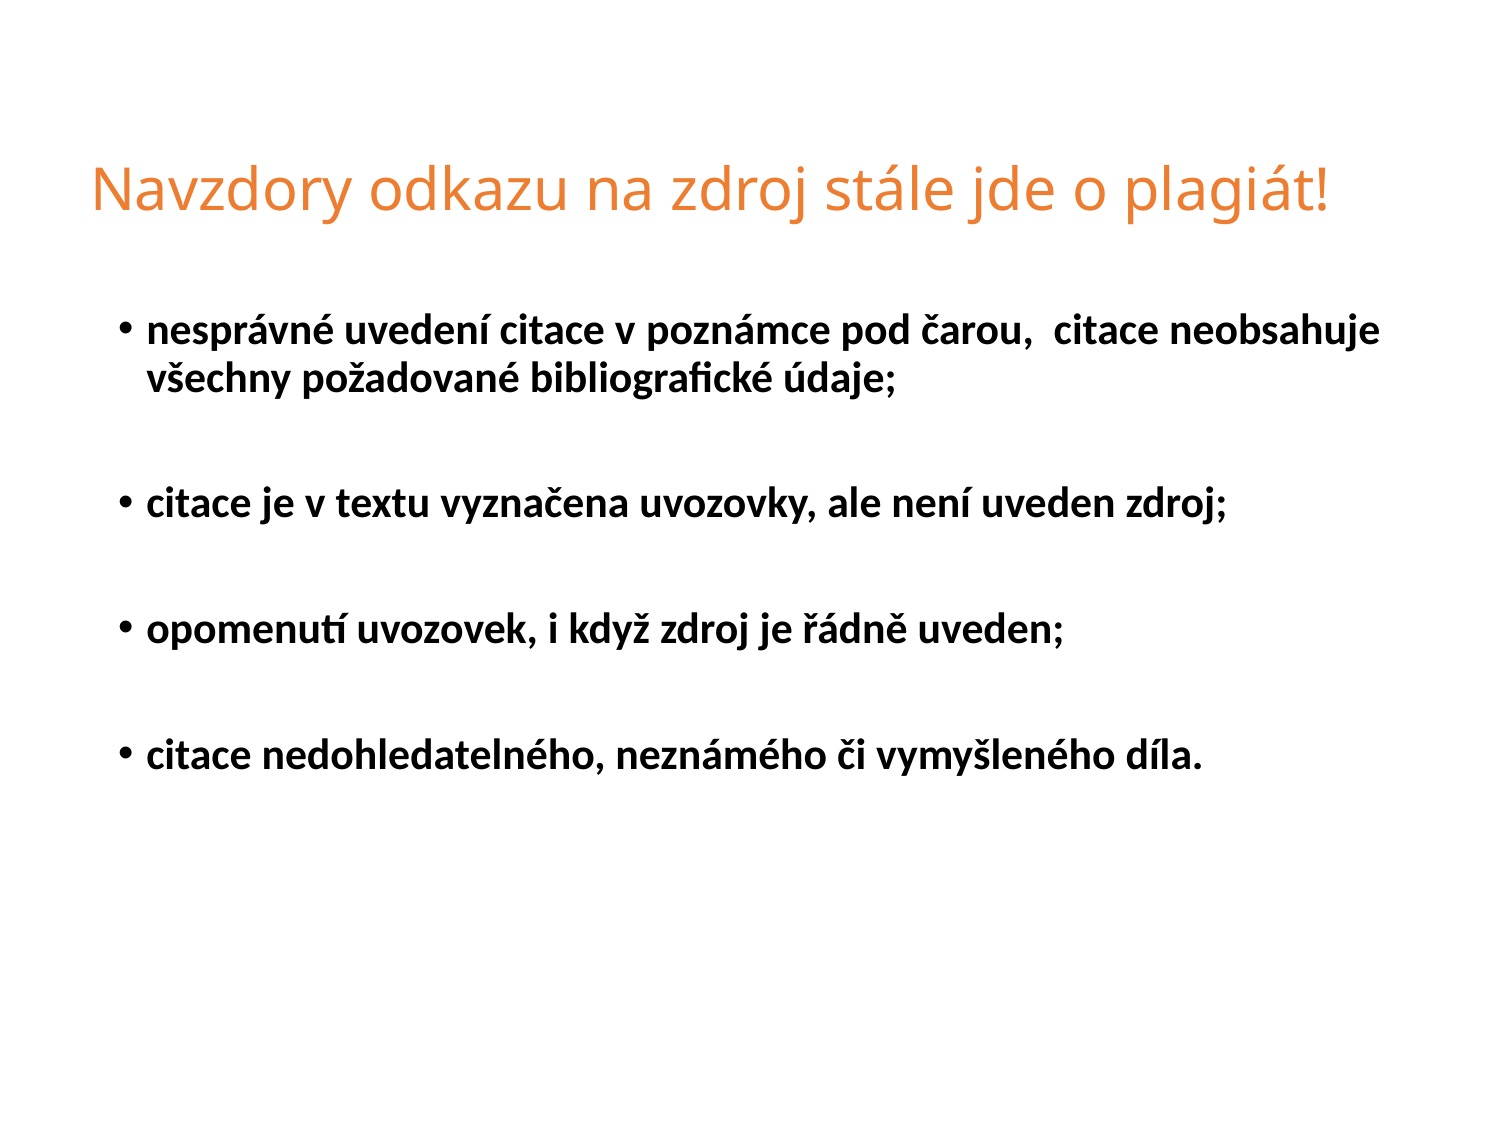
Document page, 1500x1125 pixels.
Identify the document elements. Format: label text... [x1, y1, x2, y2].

title Navzdory odkazu na zdroj stále jde o plagiát! [75, 49, 1425, 233]
list nesprávné uvedení citace v poznámce pod čarou, citace neobsahuje všechny požadované bibliografické údaje; citace je v textu vyznačena uvozovky, ale není uveden zdroj; opomenutí uvozovek, i když zdroj je řádně uveden; citace nedohledatelného, neznámého či vymyšleného díla. [103, 299, 1397, 1014]
